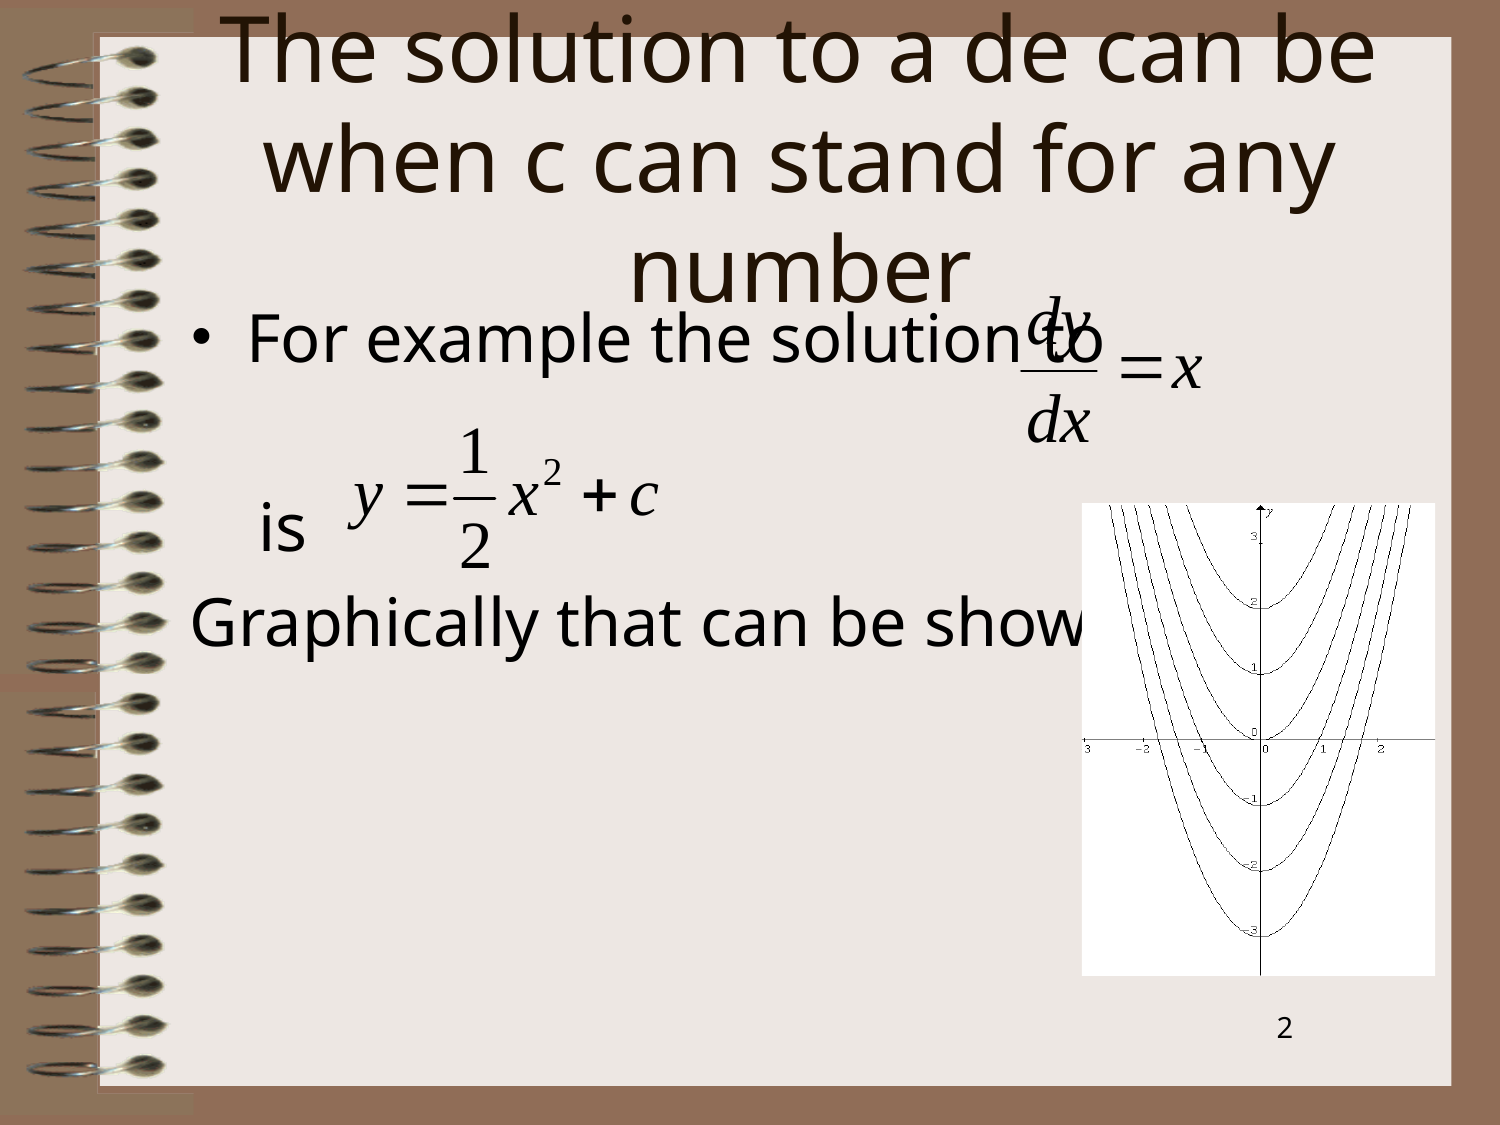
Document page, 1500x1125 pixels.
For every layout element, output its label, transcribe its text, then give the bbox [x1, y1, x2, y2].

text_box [336, 408, 674, 584]
title The solution to a de can be when c can stand for any number [198, 24, 1426, 286]
picture [0, 692, 194, 1115]
picture [0, 8, 194, 675]
list For example the solution to is Graphically that can be shown as [174, 286, 1426, 1125]
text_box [1009, 278, 1218, 458]
text_box [1426, 37, 1452, 1086]
slide_number 2 [1260, 1001, 1310, 1051]
text_box [99, 682, 174, 691]
picture [1081, 503, 1436, 977]
